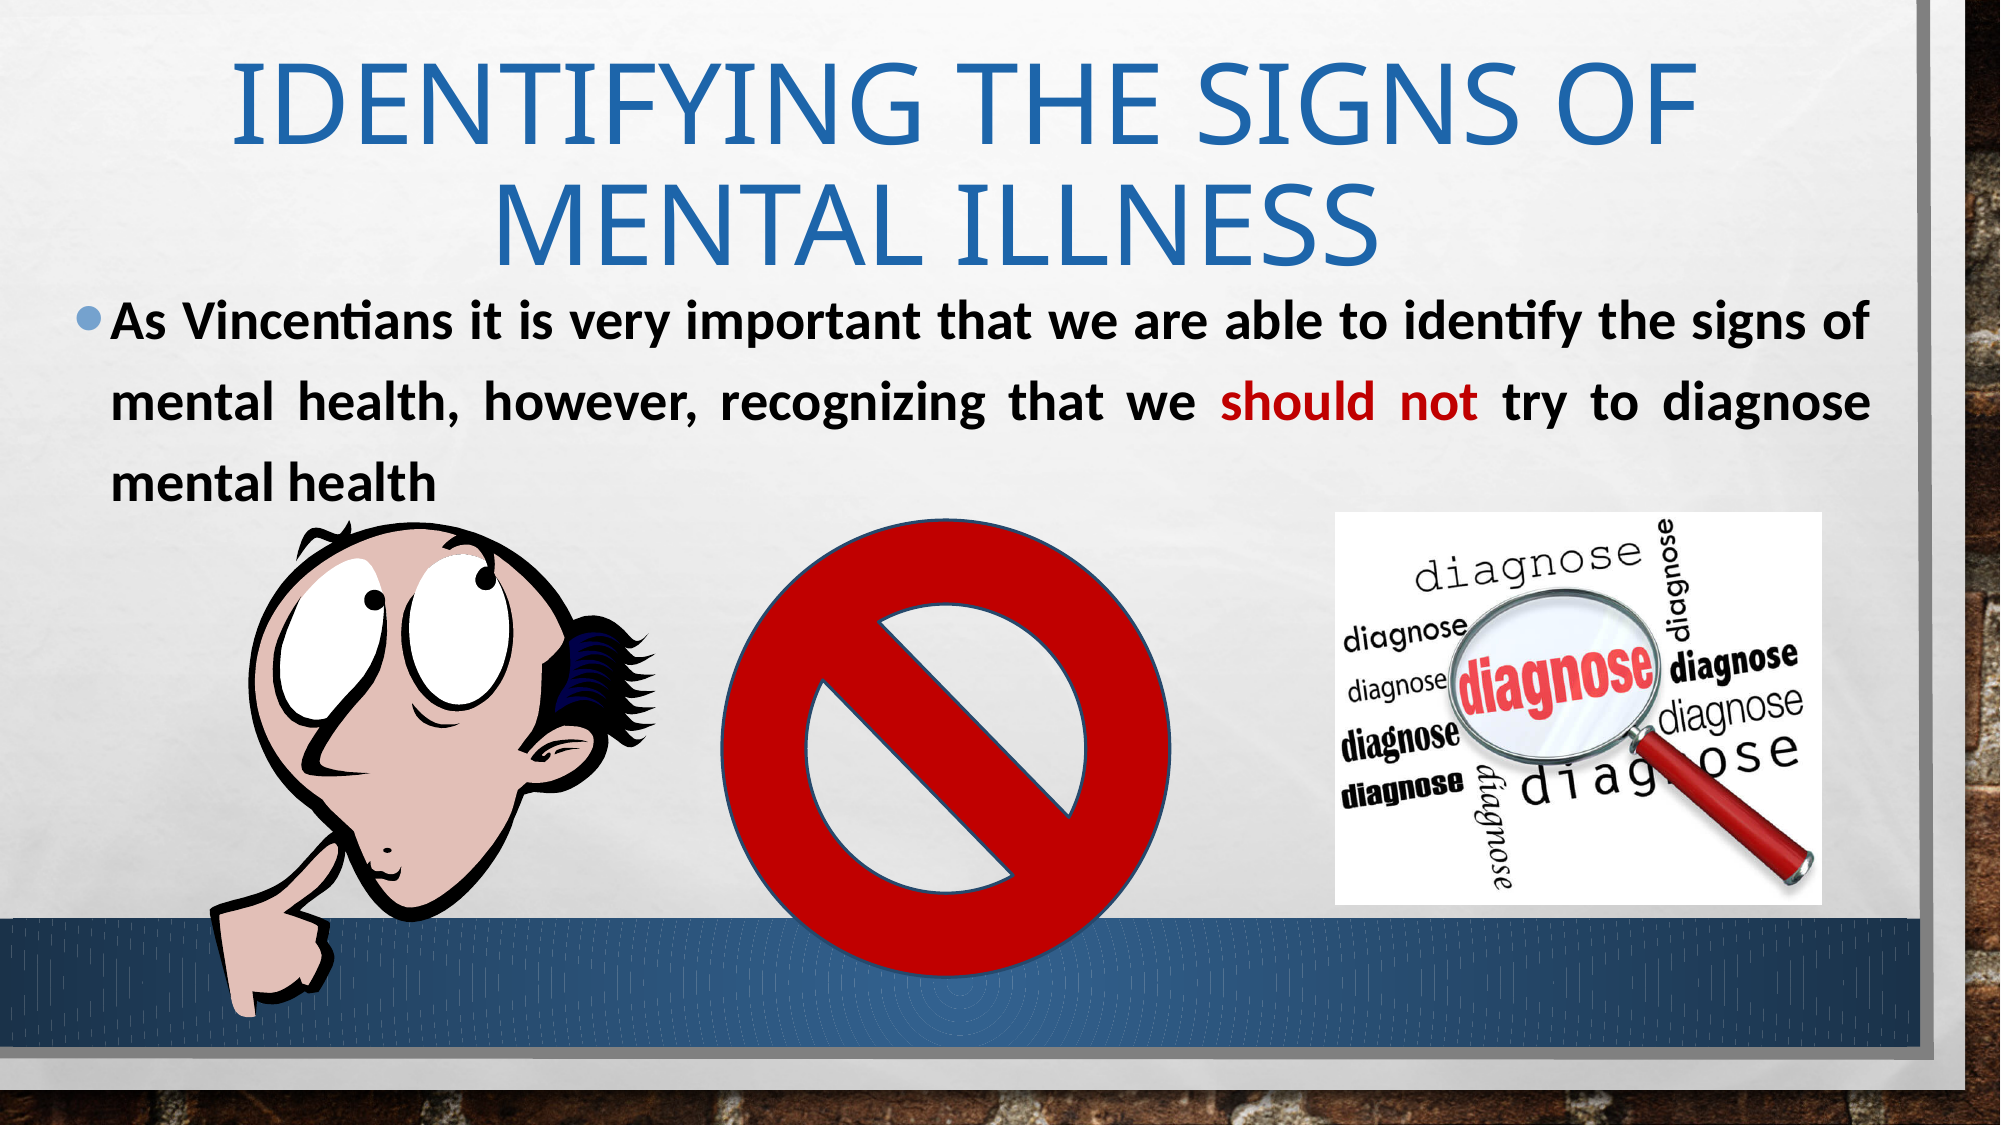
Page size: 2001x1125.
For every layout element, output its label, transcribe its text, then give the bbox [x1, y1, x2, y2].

picture [1335, 512, 1822, 905]
text_box [720, 518, 1172, 979]
picture [0, 0, 2000, 1125]
list As Vincentians it is very important that we are able to identify the signs of mental health, however, recognizing that we should not try to diagnose mental health [58, 147, 1888, 728]
title identifying the signs of mental illness [112, 35, 1818, 302]
picture [207, 519, 656, 1020]
